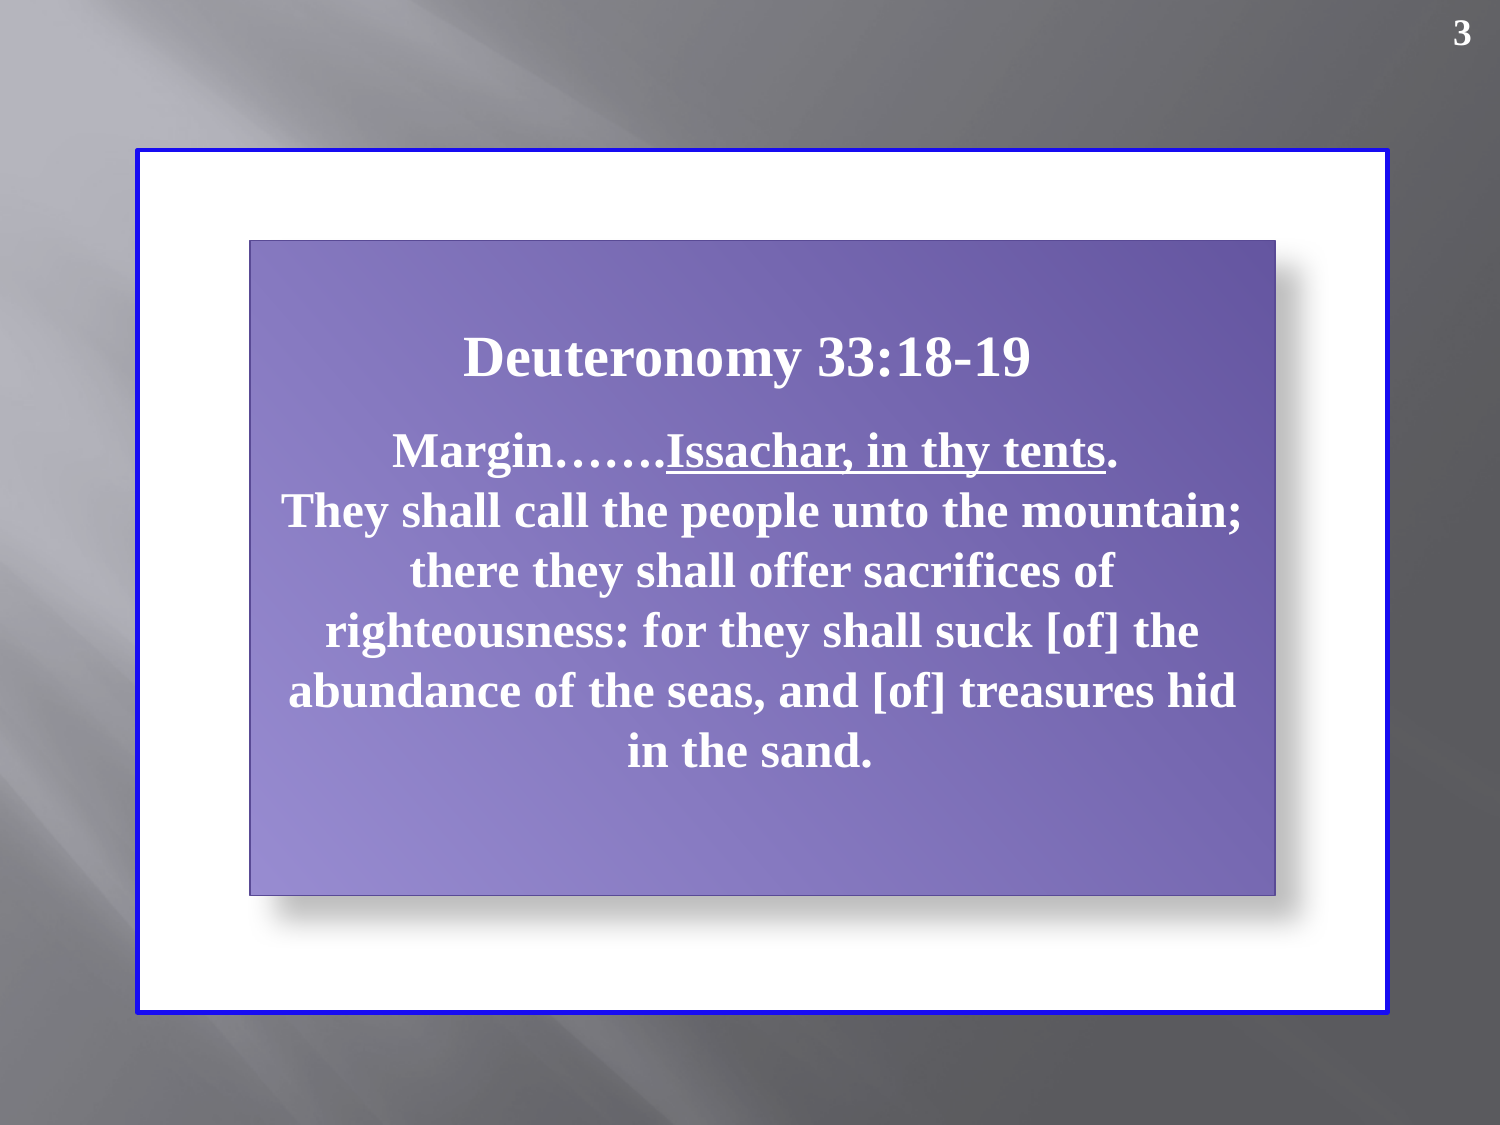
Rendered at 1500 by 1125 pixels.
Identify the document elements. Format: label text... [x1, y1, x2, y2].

slide_number 3 [1425, 0, 1500, 60]
text_box [135, 148, 1390, 1015]
text_box Deuteronomy 33:18-19 Margin…….Issachar, in thy tents. They shall call the people unto the mountain; there they shall offer sacrifices of righteousness: for they shall suck [of] the abundance of the seas, and [of] treasures hid in the sand. [249, 240, 1276, 896]
